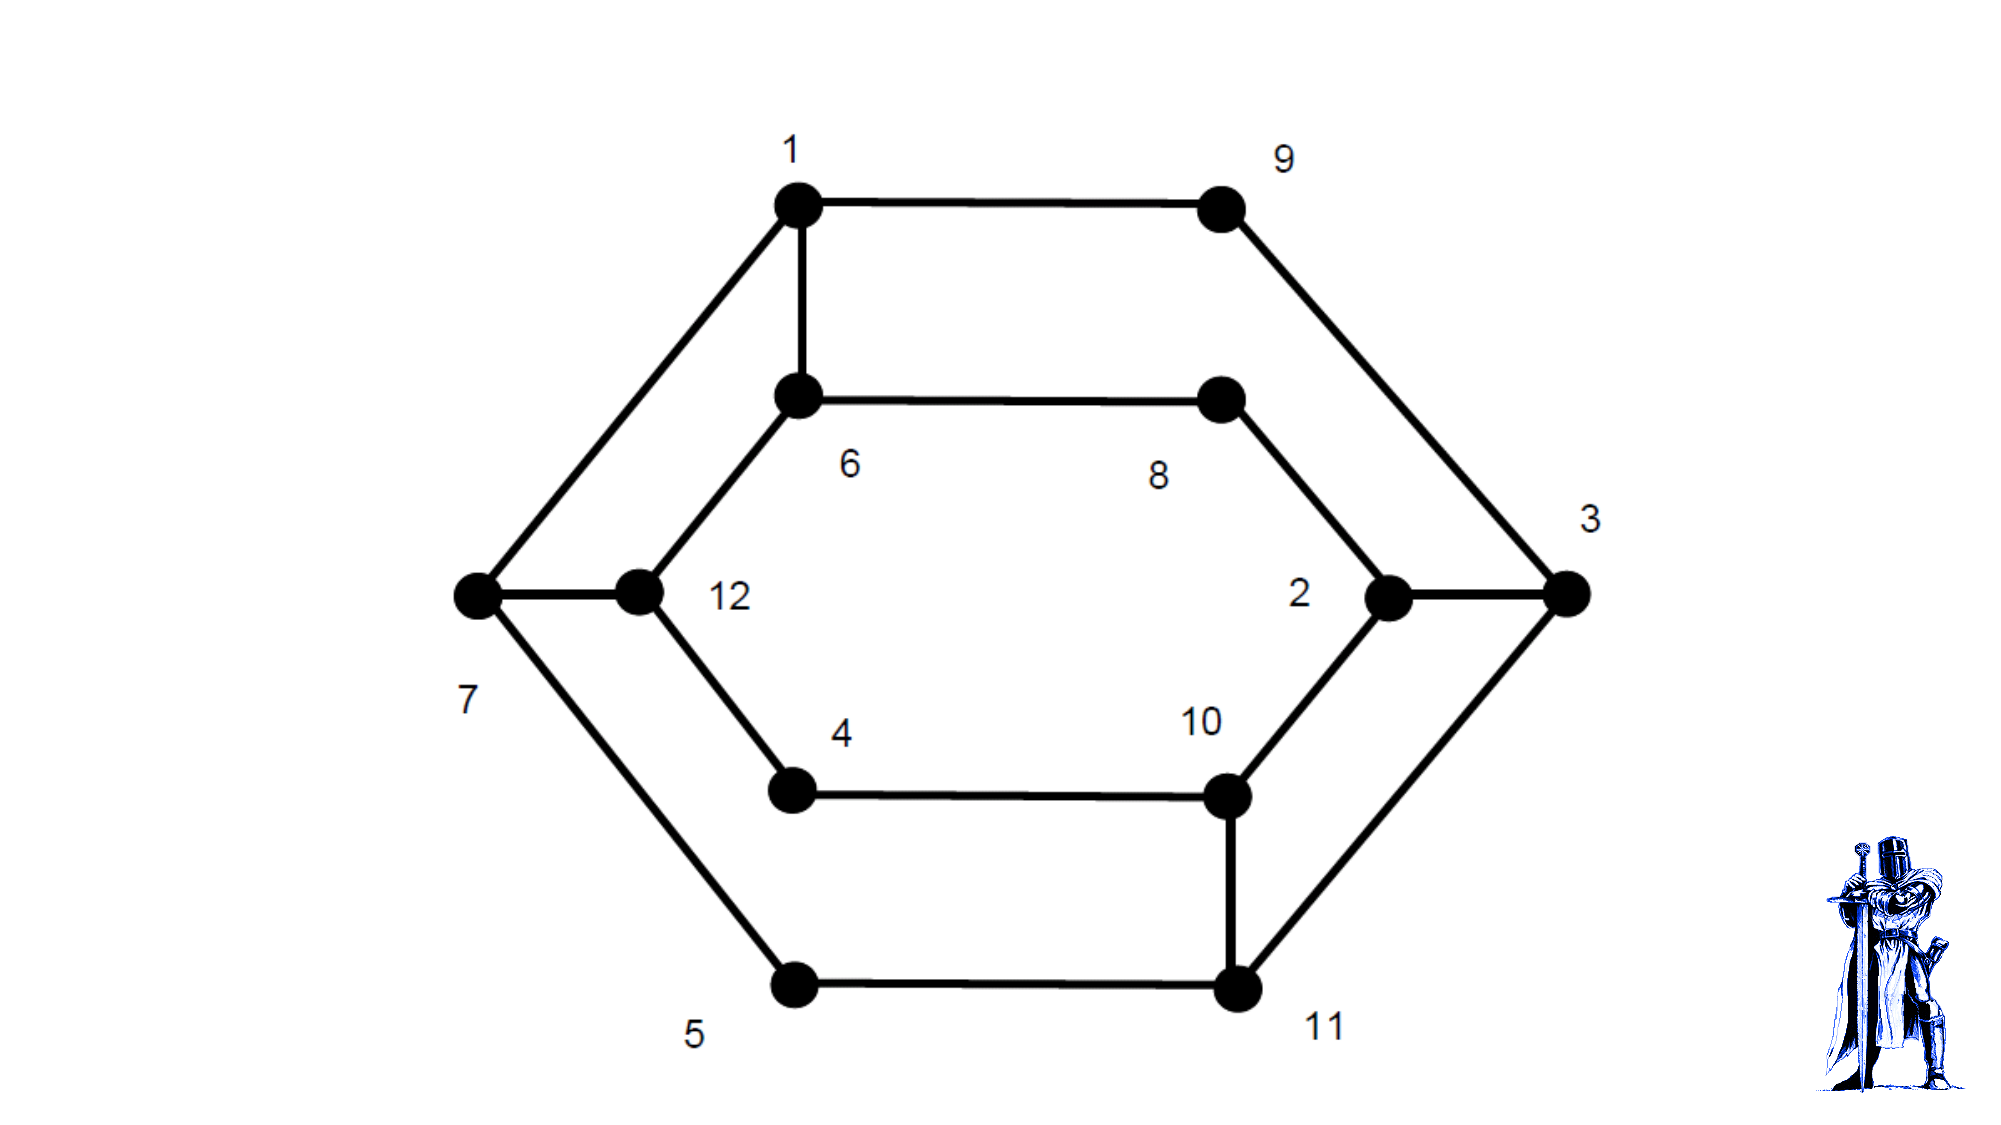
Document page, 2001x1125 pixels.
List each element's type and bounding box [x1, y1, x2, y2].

picture [1780, 833, 2000, 1095]
picture [404, 0, 1709, 1112]
